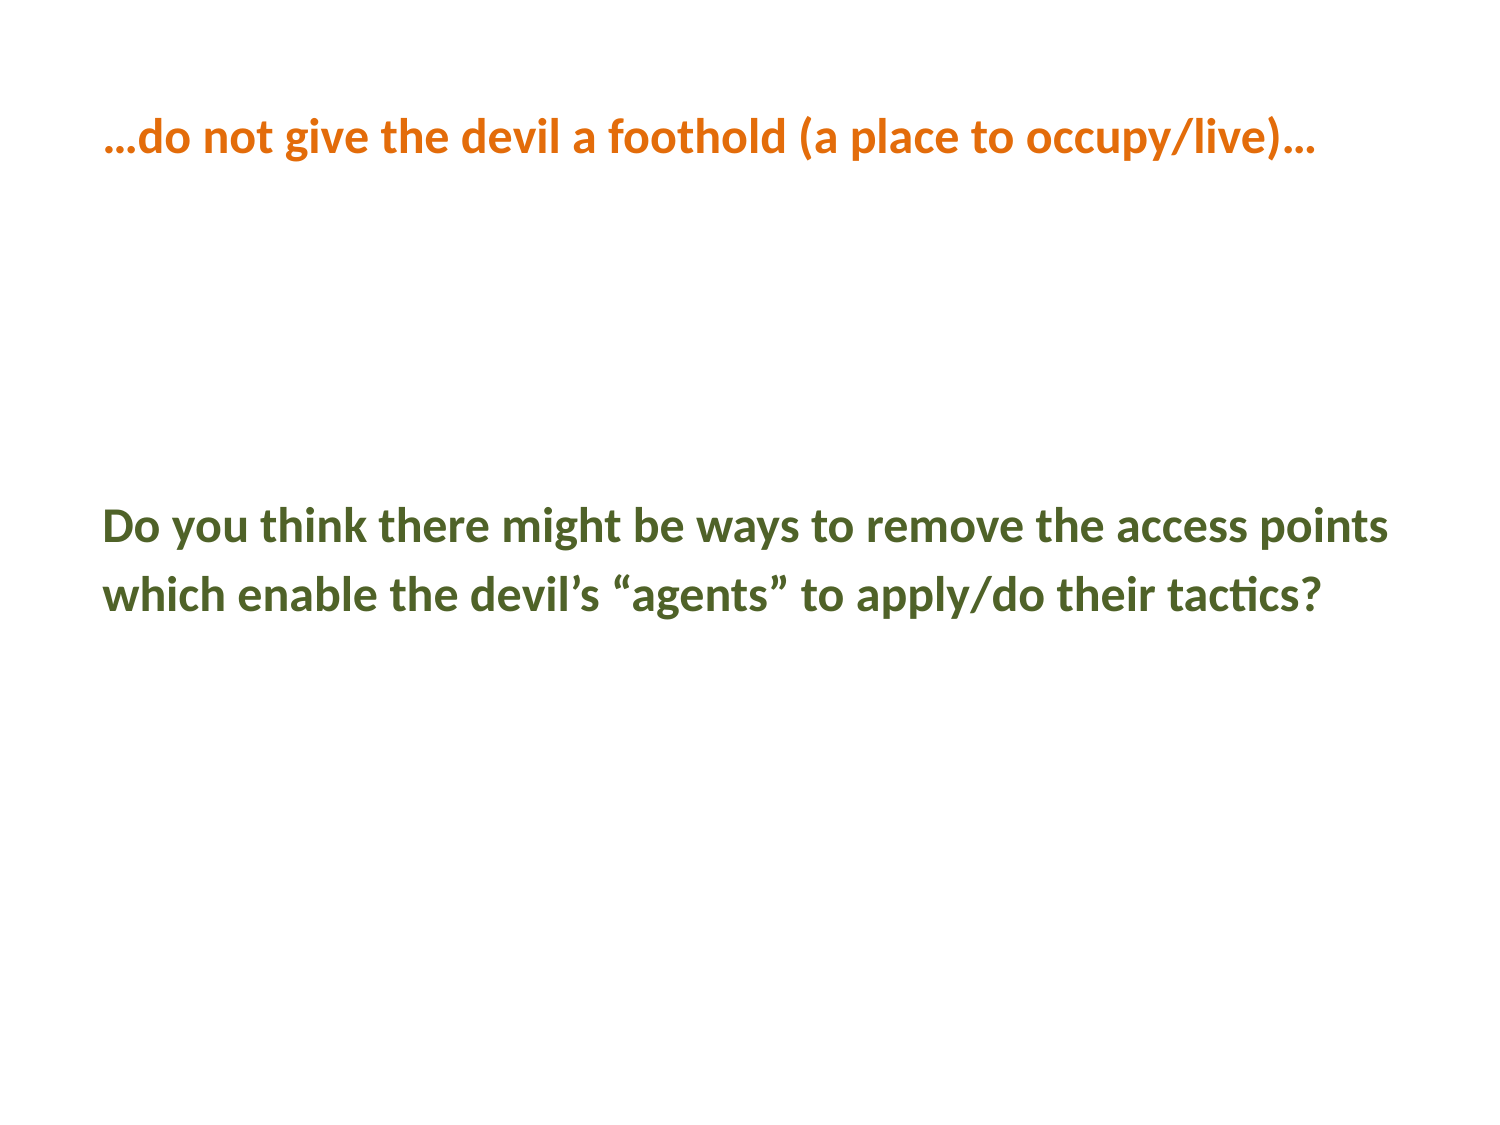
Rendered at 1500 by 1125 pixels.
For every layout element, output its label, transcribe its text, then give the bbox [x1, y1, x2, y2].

text_box Do you think there might be ways to remove the access points which enable the devil’s “agents” to apply/do their tactics? [87, 476, 1413, 699]
text_box …do not give the devil a foothold (a place to occupy/live)… [87, 87, 1413, 172]
